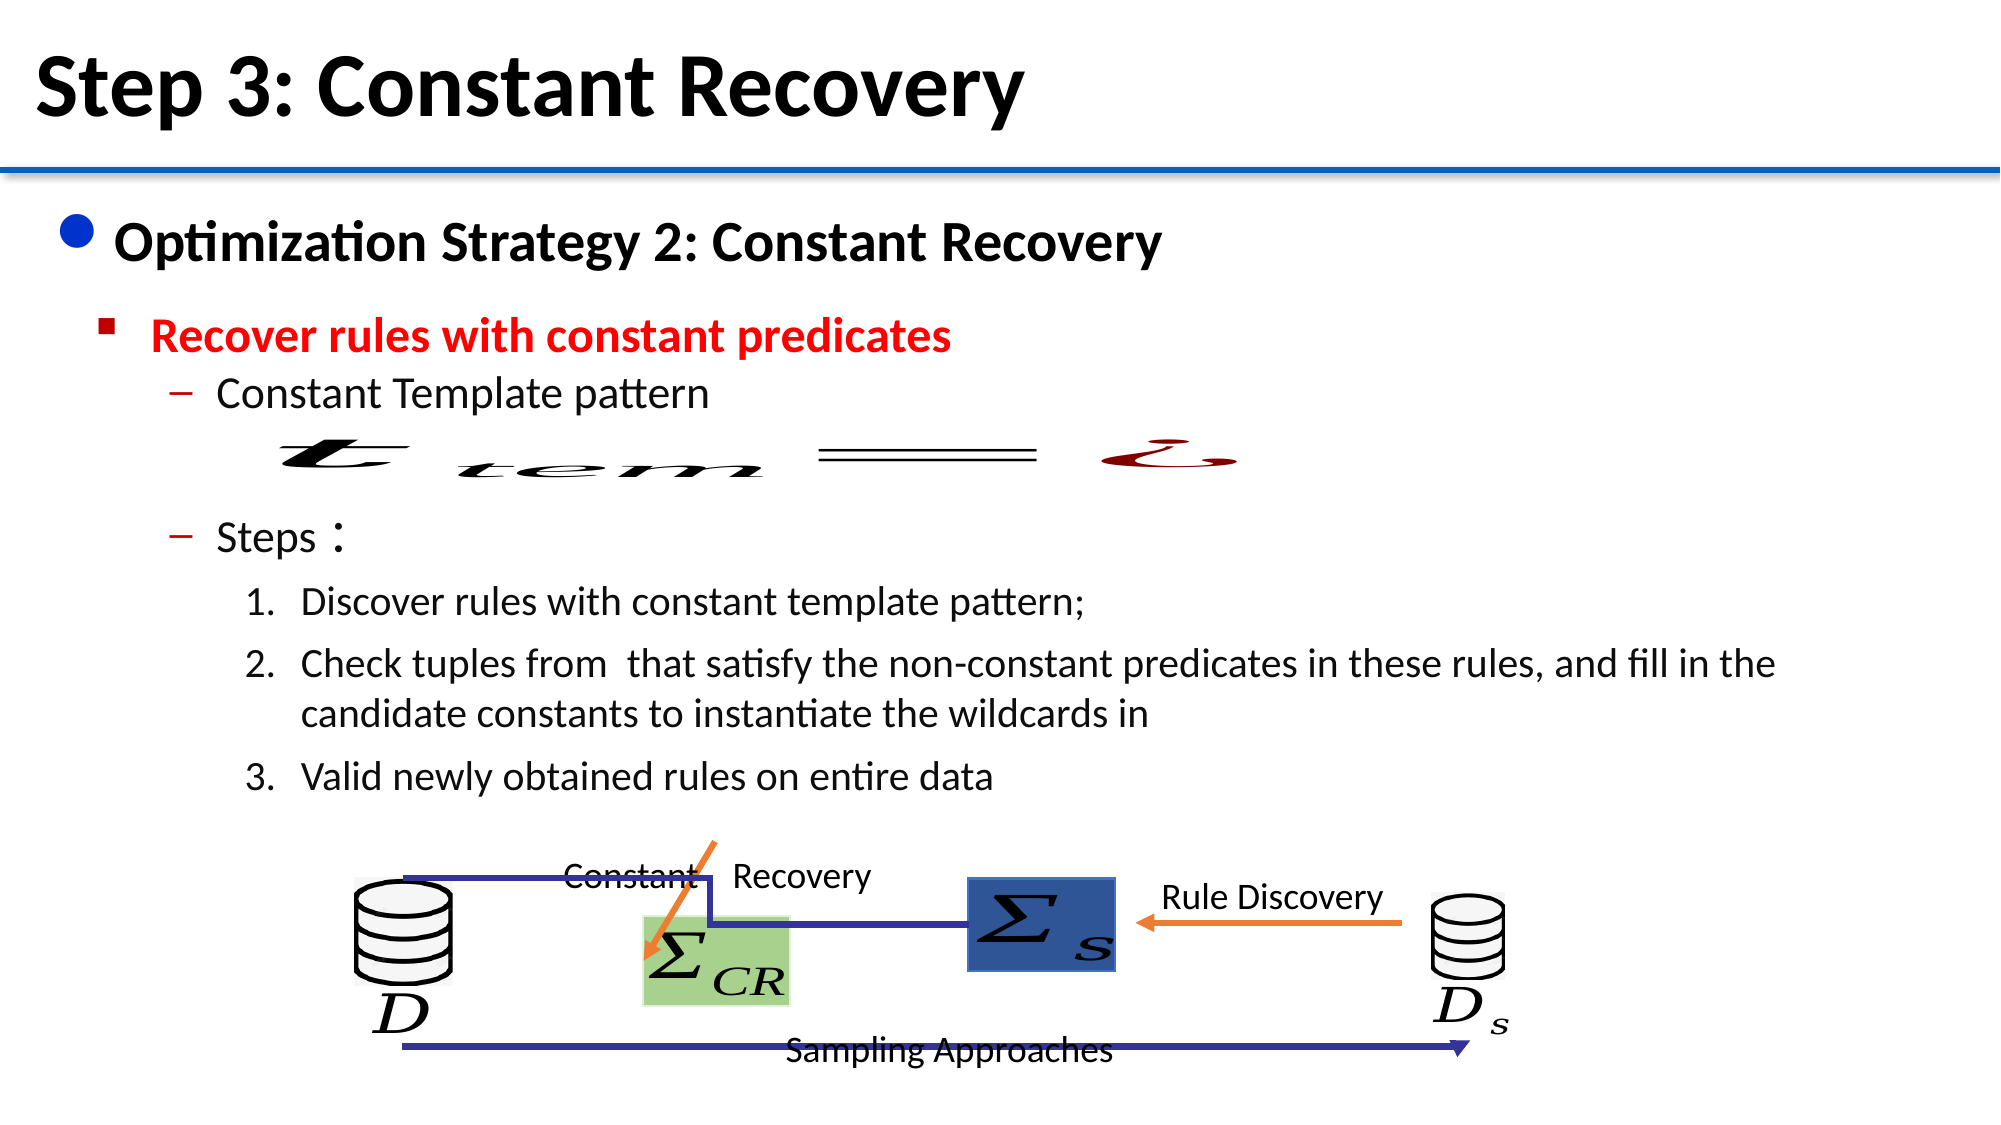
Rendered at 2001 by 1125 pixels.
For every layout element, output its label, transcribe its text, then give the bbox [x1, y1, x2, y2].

text_box Sampling Approaches [940, 1017, 1136, 1078]
title Step 3: Constant Recovery [0, 3, 2000, 167]
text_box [354, 877, 453, 1047]
text_box Rule Discovery [1143, 864, 1403, 925]
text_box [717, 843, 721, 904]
text_box Constant Recovery [543, 843, 715, 904]
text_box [1429, 892, 1511, 1041]
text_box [932, 509, 940, 1125]
text_box Optimization Strategy 2: Constant Recovery [40, 195, 1960, 281]
text_box Sampling Approaches [764, 1017, 932, 1078]
text_box Constant Recovery [724, 843, 892, 904]
